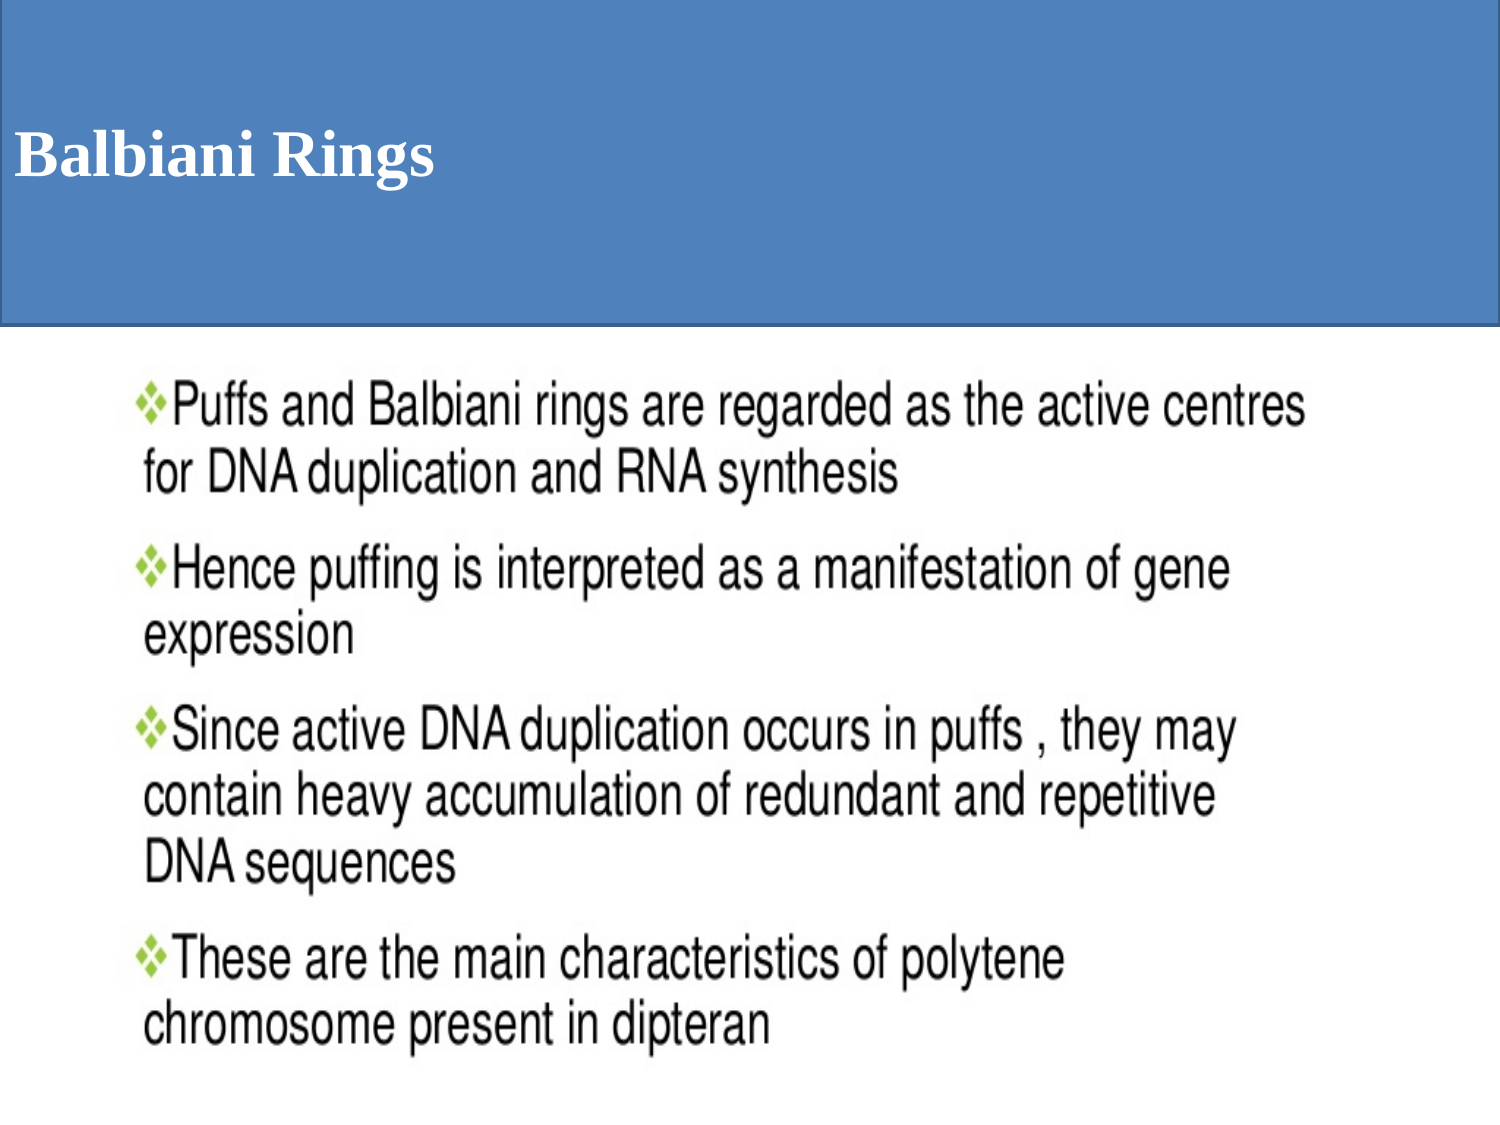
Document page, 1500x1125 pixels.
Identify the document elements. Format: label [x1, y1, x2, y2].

list [0, 0, 1500, 1125]
